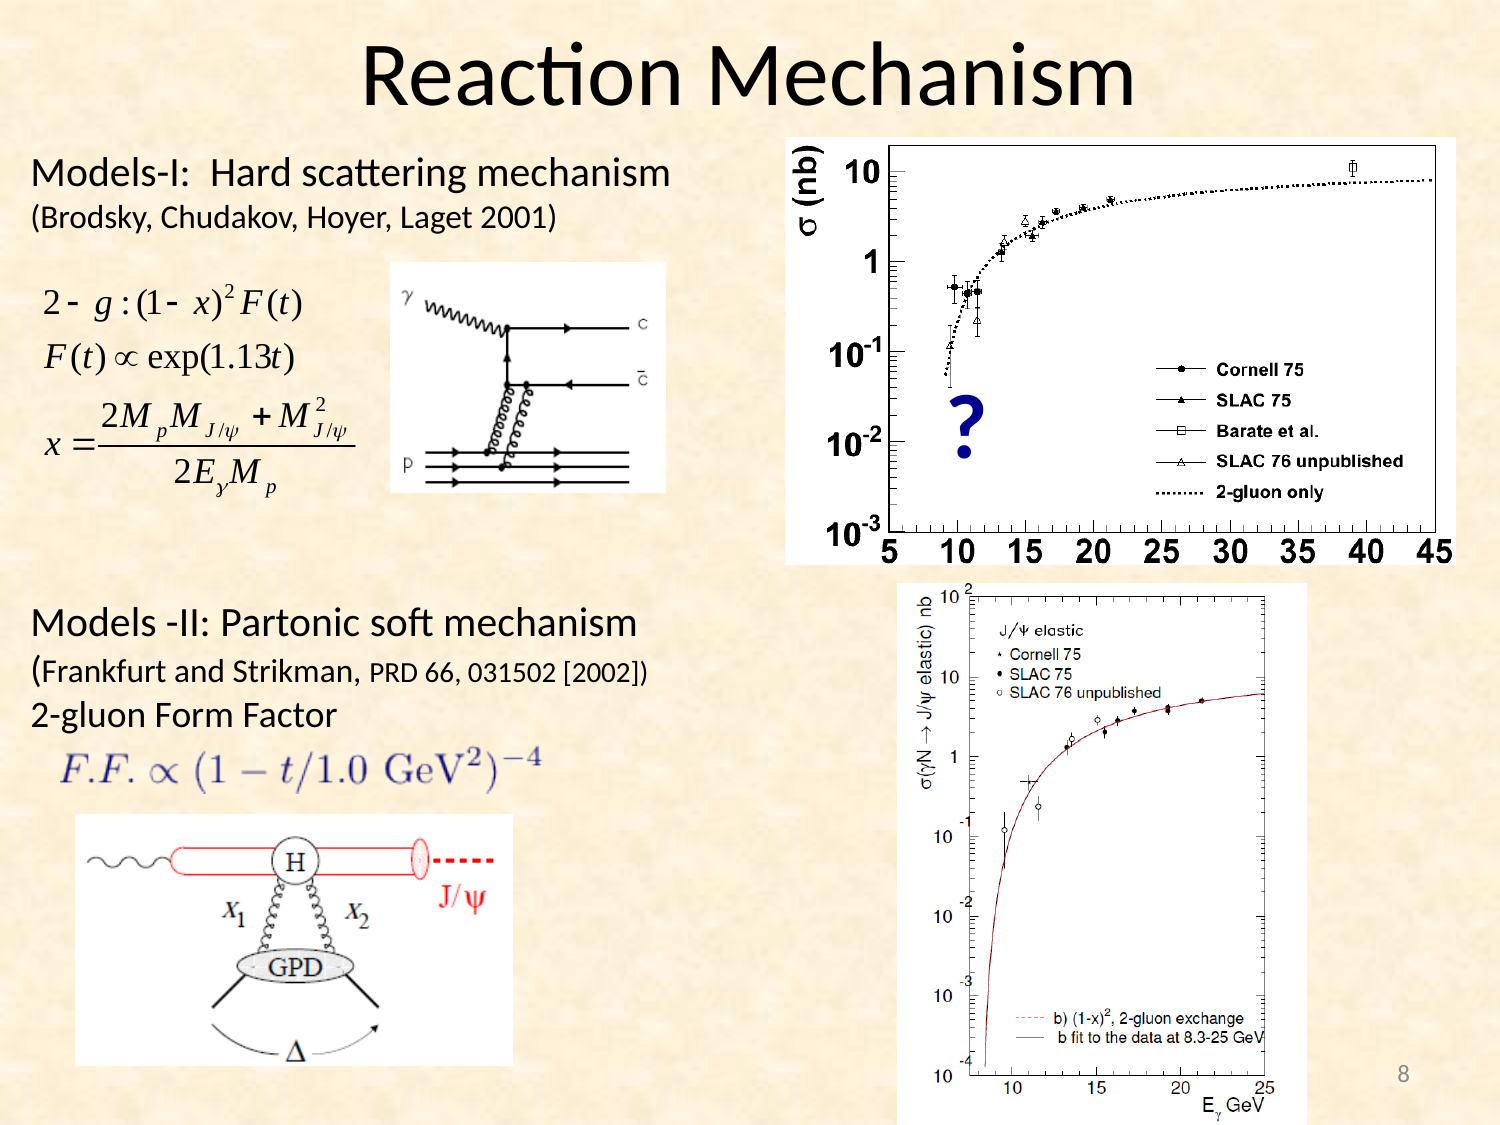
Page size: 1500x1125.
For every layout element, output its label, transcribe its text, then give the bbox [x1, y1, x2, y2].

slide_number 8 [1311, 1042, 1425, 1103]
text_box Models-I: Hard scattering mechanism (Brodsky, Chudakov, Hoyer, Laget 2001) [15, 137, 736, 543]
picture [0, 0, 1500, 1125]
picture [390, 262, 666, 493]
text_box Models -II: Partonic soft mechanism (Frankfurt and Strikman, PRD 66, 031502 [2002]) 2-gluon Form Factor [15, 587, 836, 743]
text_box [37, 274, 362, 506]
title Reaction Mechanism [75, 0, 1425, 138]
